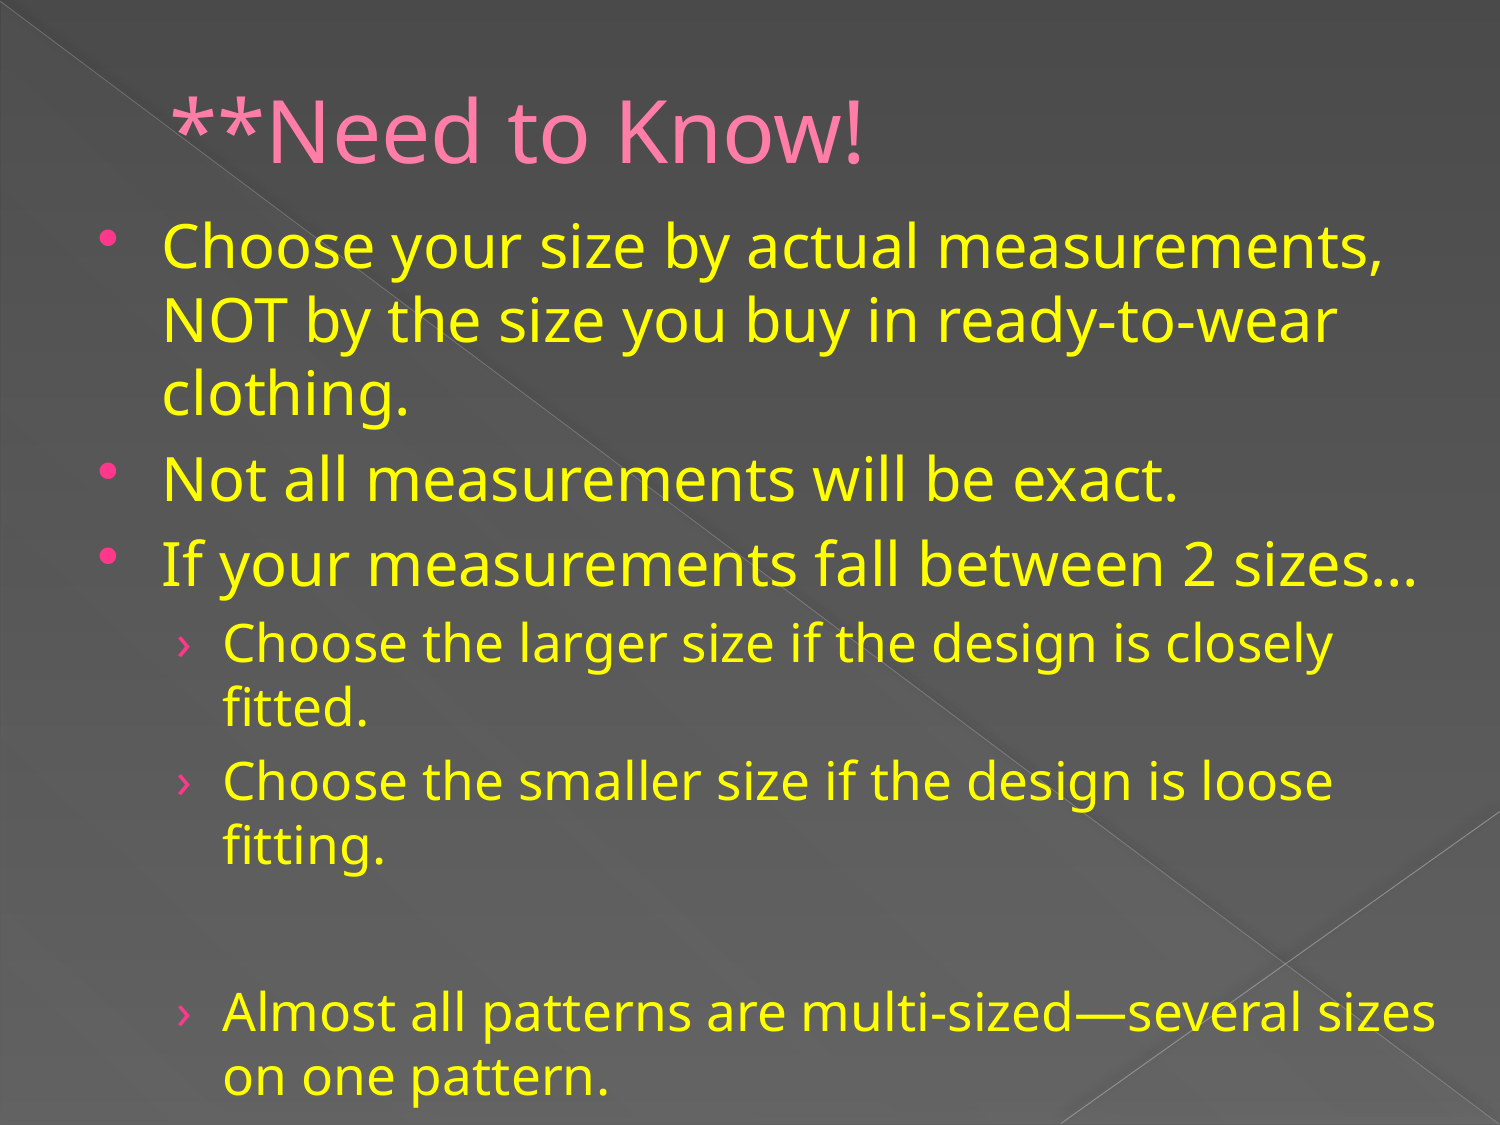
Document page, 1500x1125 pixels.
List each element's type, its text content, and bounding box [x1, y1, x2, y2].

title **Need to Know! [75, 43, 1425, 200]
list Choose your size by actual measurements, NOT by the size you buy in ready-to-wear clothing. Not all measurements will be exact. If your measurements fall between 2 sizes… Choose the larger size if the design is closely fitted. Choose the smaller size if the design is loose fitting. Almost all patterns are multi-sized—several sizes on one pattern. [75, 200, 1463, 1125]
